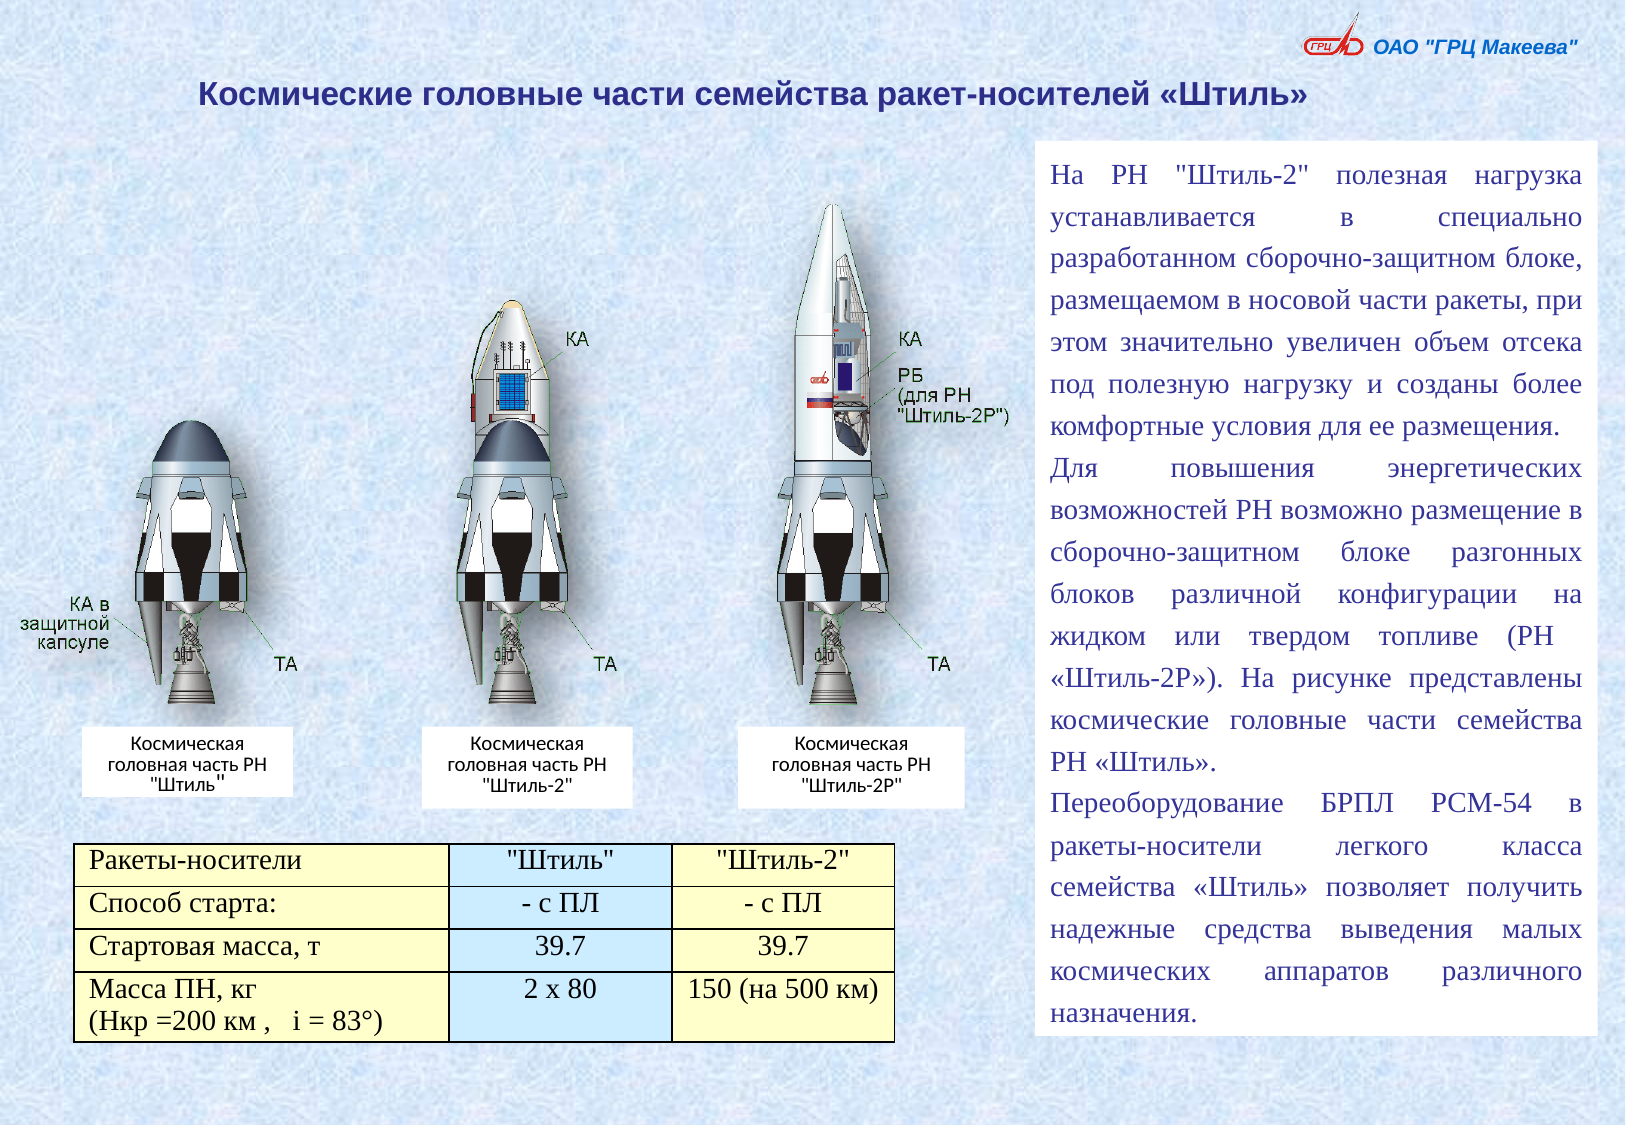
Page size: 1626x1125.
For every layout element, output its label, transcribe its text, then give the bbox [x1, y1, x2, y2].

text_box Космические головные части семейства ракет-носителей «Штиль» [97, 64, 1411, 120]
table_cell Стартовая масса, т [75, 930, 448, 971]
table_header Ракеты-носители [75, 845, 448, 886]
text_box Космическая головная часть РН "Штиль-2" [421, 741, 633, 809]
table_cell - с ПЛ [450, 887, 671, 928]
table_cell 39.7 [673, 930, 894, 971]
table_header ''Штиль'' [450, 845, 671, 886]
picture [0, 0, 1626, 1125]
text_box Космическая головная часть РН "Штиль-2Р" [738, 741, 965, 809]
table_cell 150 (на 500 км) [673, 973, 894, 1041]
table_cell 2 x 80 [450, 973, 671, 1041]
text_box Космическая головная часть РН "Штиль" [81, 741, 293, 797]
table_header "Штиль-2" [673, 845, 894, 886]
table_cell Способ старта: [75, 887, 448, 928]
table_cell - с ПЛ [673, 887, 894, 928]
text_box На РН "Штиль-2" полезная нагрузка устанавливается в специально разработанном сборочно-защитном блоке, размещаемом в носовой части ракеты, при этом значительно увеличен объем отсека под полезную нагрузку и созданы более комфортные условия для ее размещения. Для повышения энергетических возможностей РН возможно размещение в сборочно-защитном блоке разгонных блоков различной конфигурации на жидком или твердом топливе (РН «Штиль-2Р»). На рисунке представлены космические головные части семейства РН «Штиль». Переоборудование БРПЛ РСМ-54 в ракеты-носители легкого классa семейства «Штиль» позволяет получить надежные средства выведения малых космических аппаратов различного назначения. [1035, 140, 1598, 1036]
table_cell 39.7 [450, 930, 671, 971]
table_cell Масса ПН, кг (Hкр =200 км , i = 83°) [75, 973, 448, 1041]
